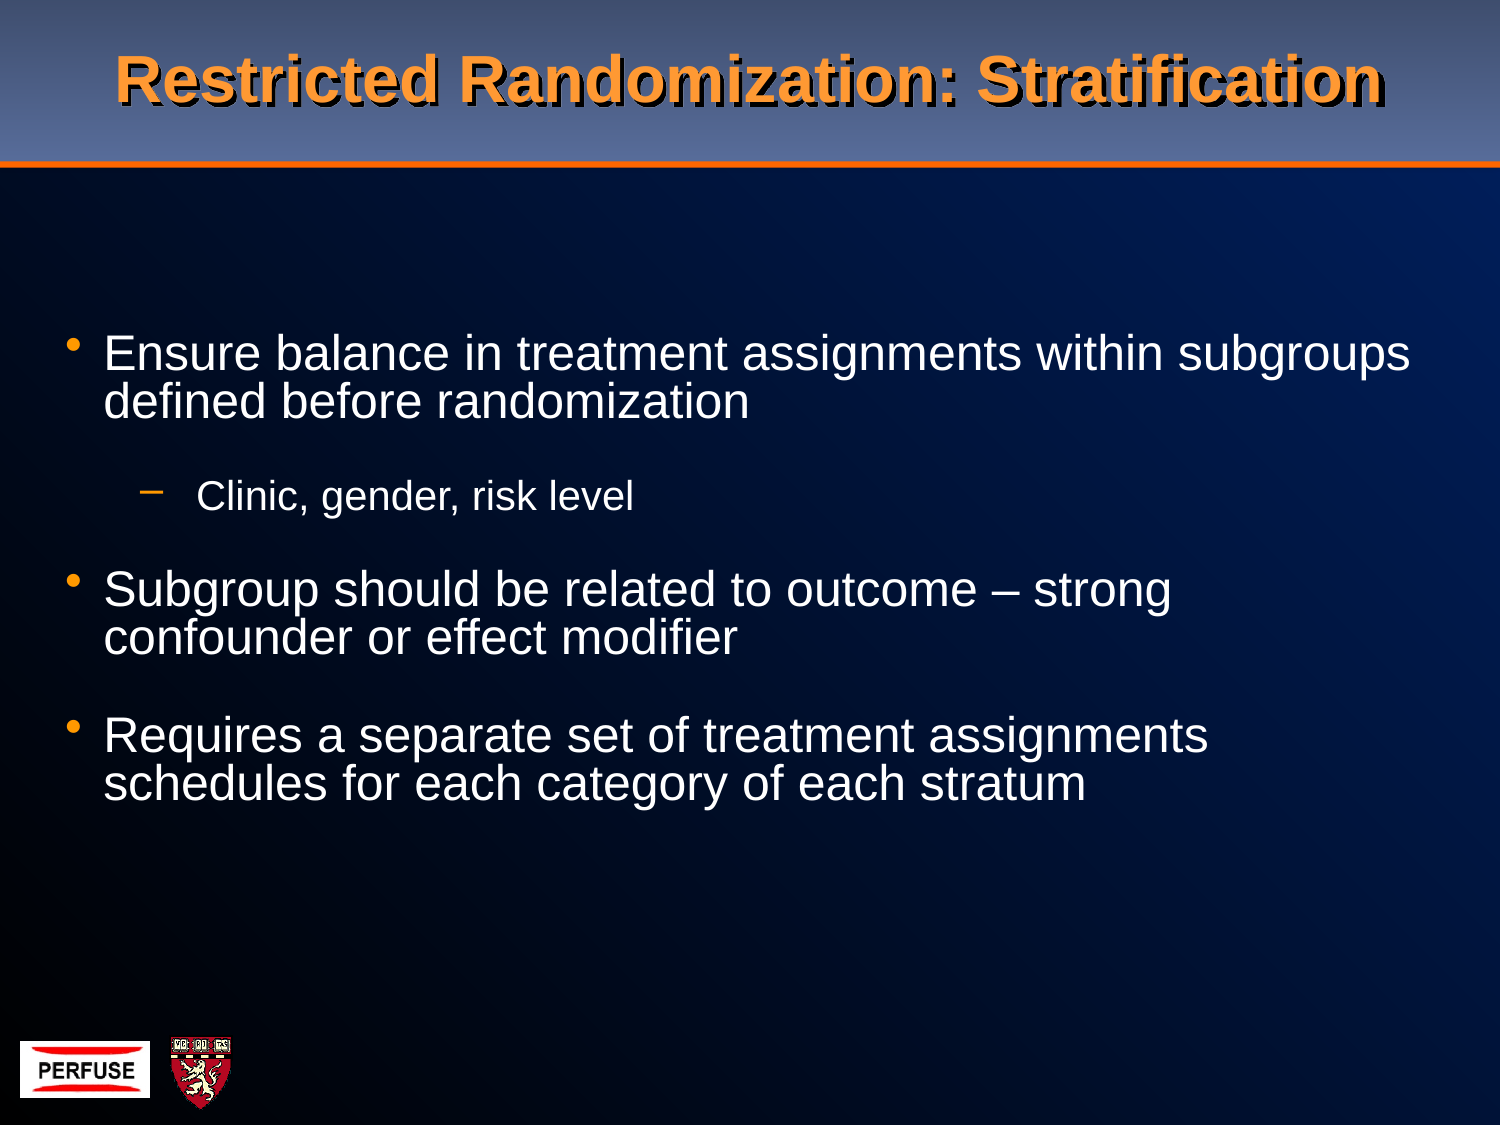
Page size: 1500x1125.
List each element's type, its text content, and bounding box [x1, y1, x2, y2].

picture [20, 1041, 150, 1098]
list Ensure balance in treatment assignments within subgroups defined before randomization Clinic, gender, risk level Subgroup should be related to outcome – strong confounder or effect modifier Requires a separate set of treatment assignments schedules for each category of each stratum [49, 324, 1451, 951]
picture [168, 1034, 234, 1110]
title Restricted Randomization: Stratification [0, 0, 1500, 164]
